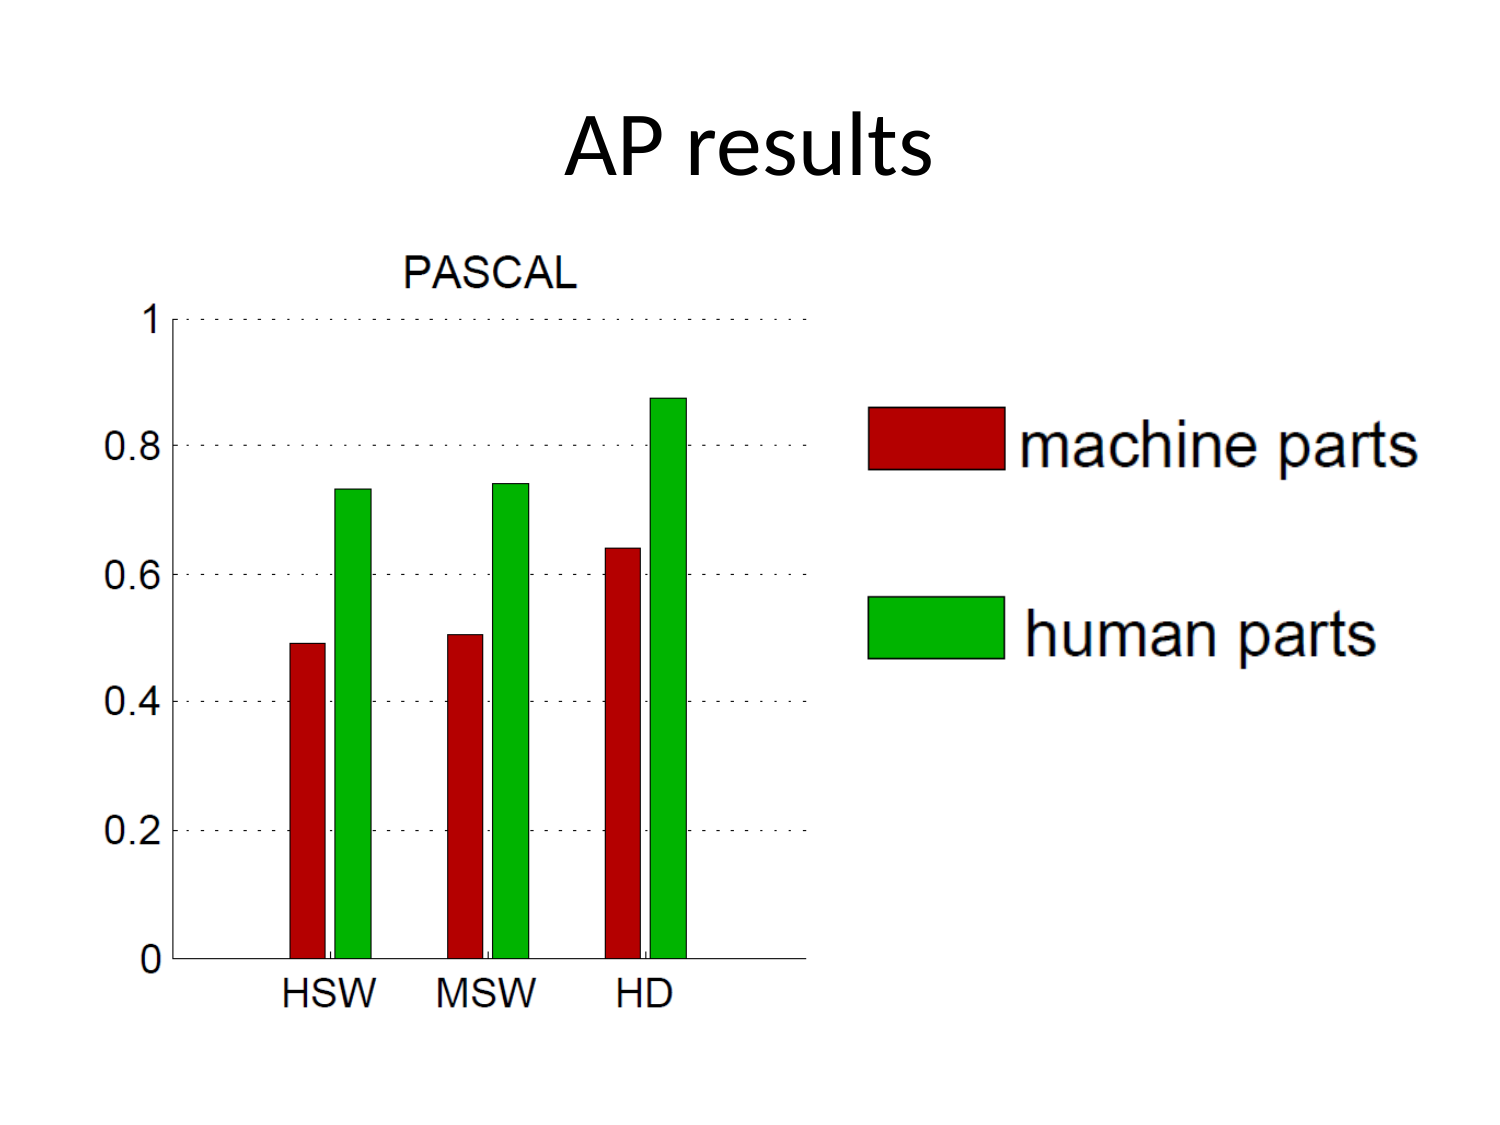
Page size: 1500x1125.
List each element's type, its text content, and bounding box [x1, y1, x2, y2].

picture [862, 399, 1427, 485]
title AP results [75, 45, 1425, 233]
picture [87, 239, 838, 1026]
picture [859, 590, 1379, 674]
